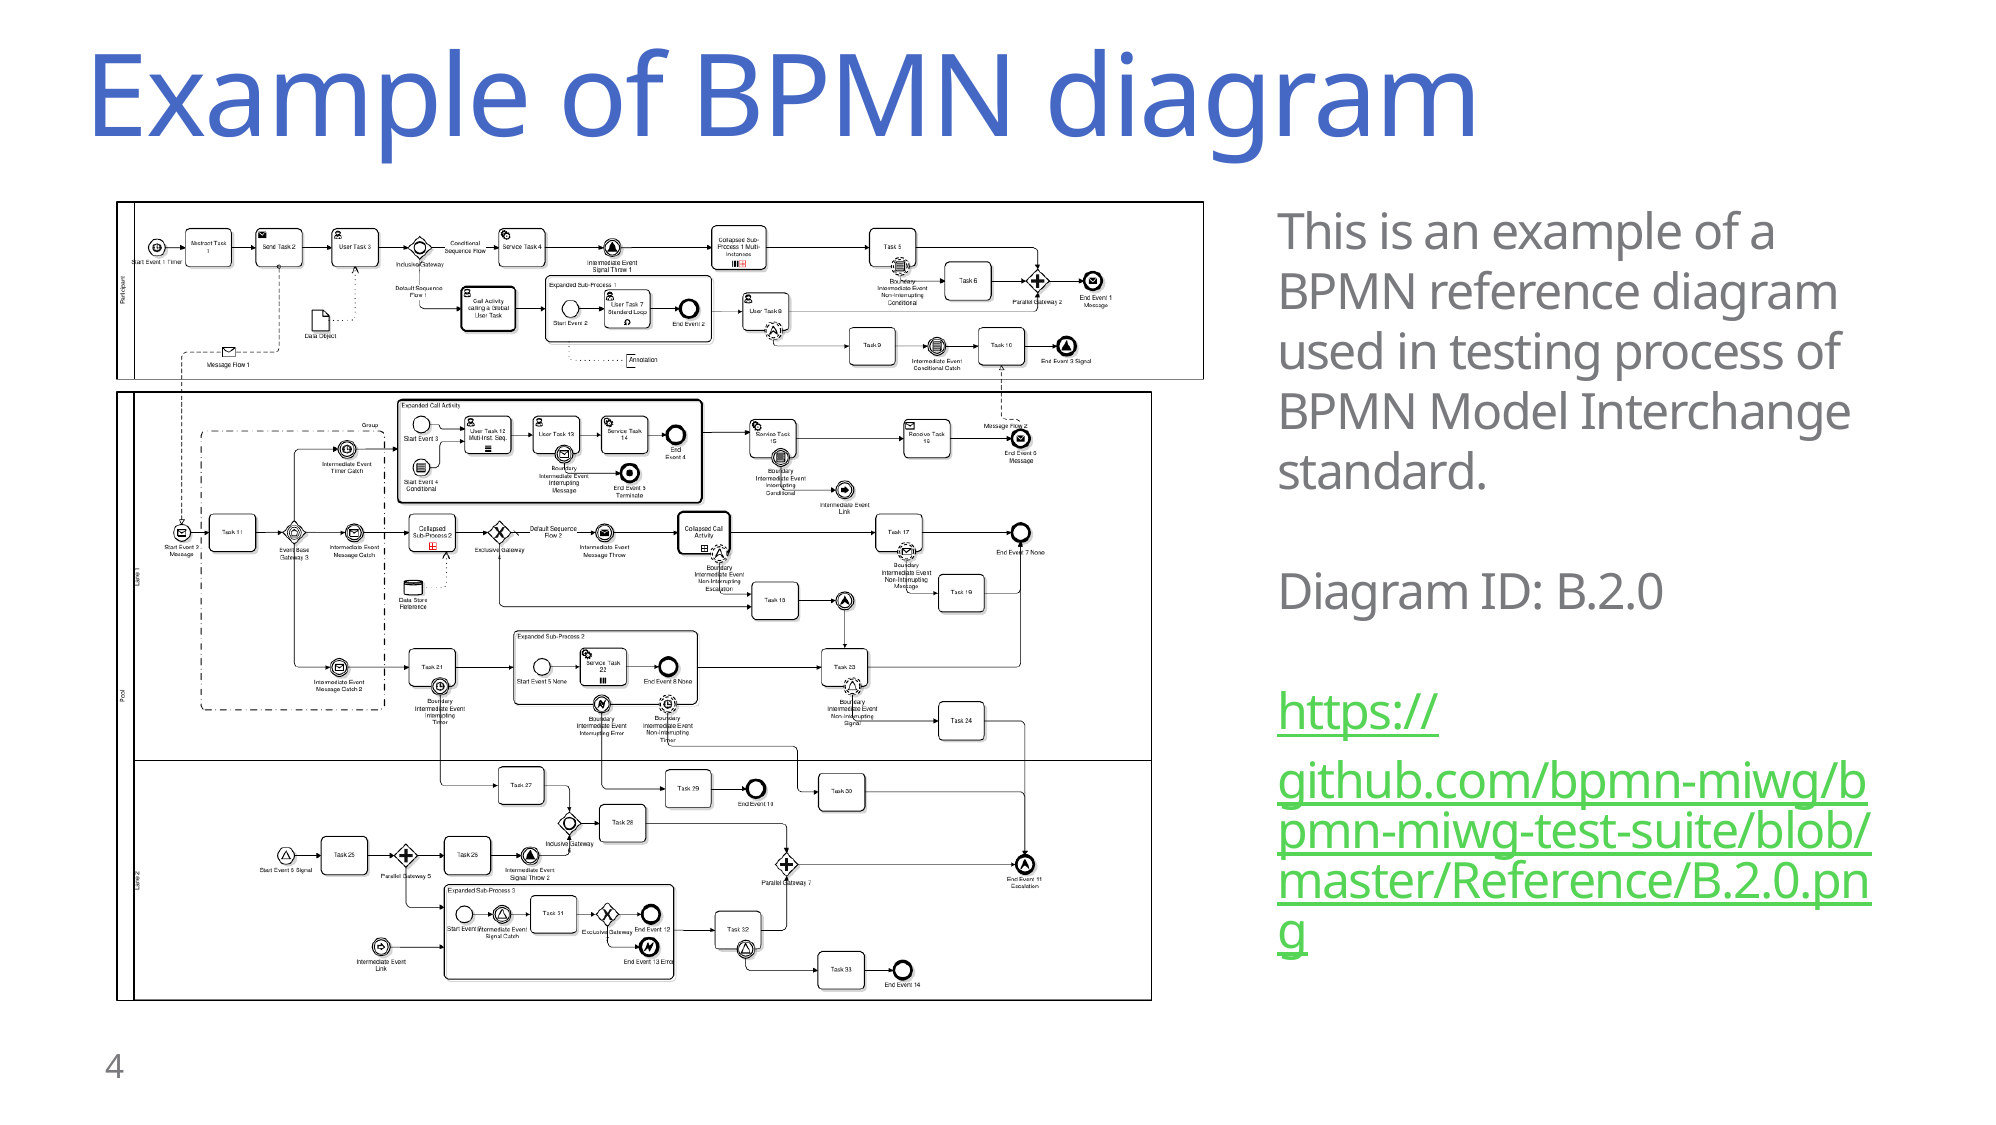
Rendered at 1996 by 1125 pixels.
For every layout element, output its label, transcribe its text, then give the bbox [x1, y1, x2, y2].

picture [112, 199, 1208, 1005]
title Example of BPMN diagram [84, 37, 1910, 161]
text_box This is an example of a BPMN reference diagram used in testing process of BPMN Model Interchange standard. Diagram ID: B.2.0 https://github.com/bpmn-miwg/bpmn-miwg-test-suite/blob/master/Reference/B.2.0.png [1277, 199, 1896, 877]
slide_number 4 [85, 1049, 177, 1086]
